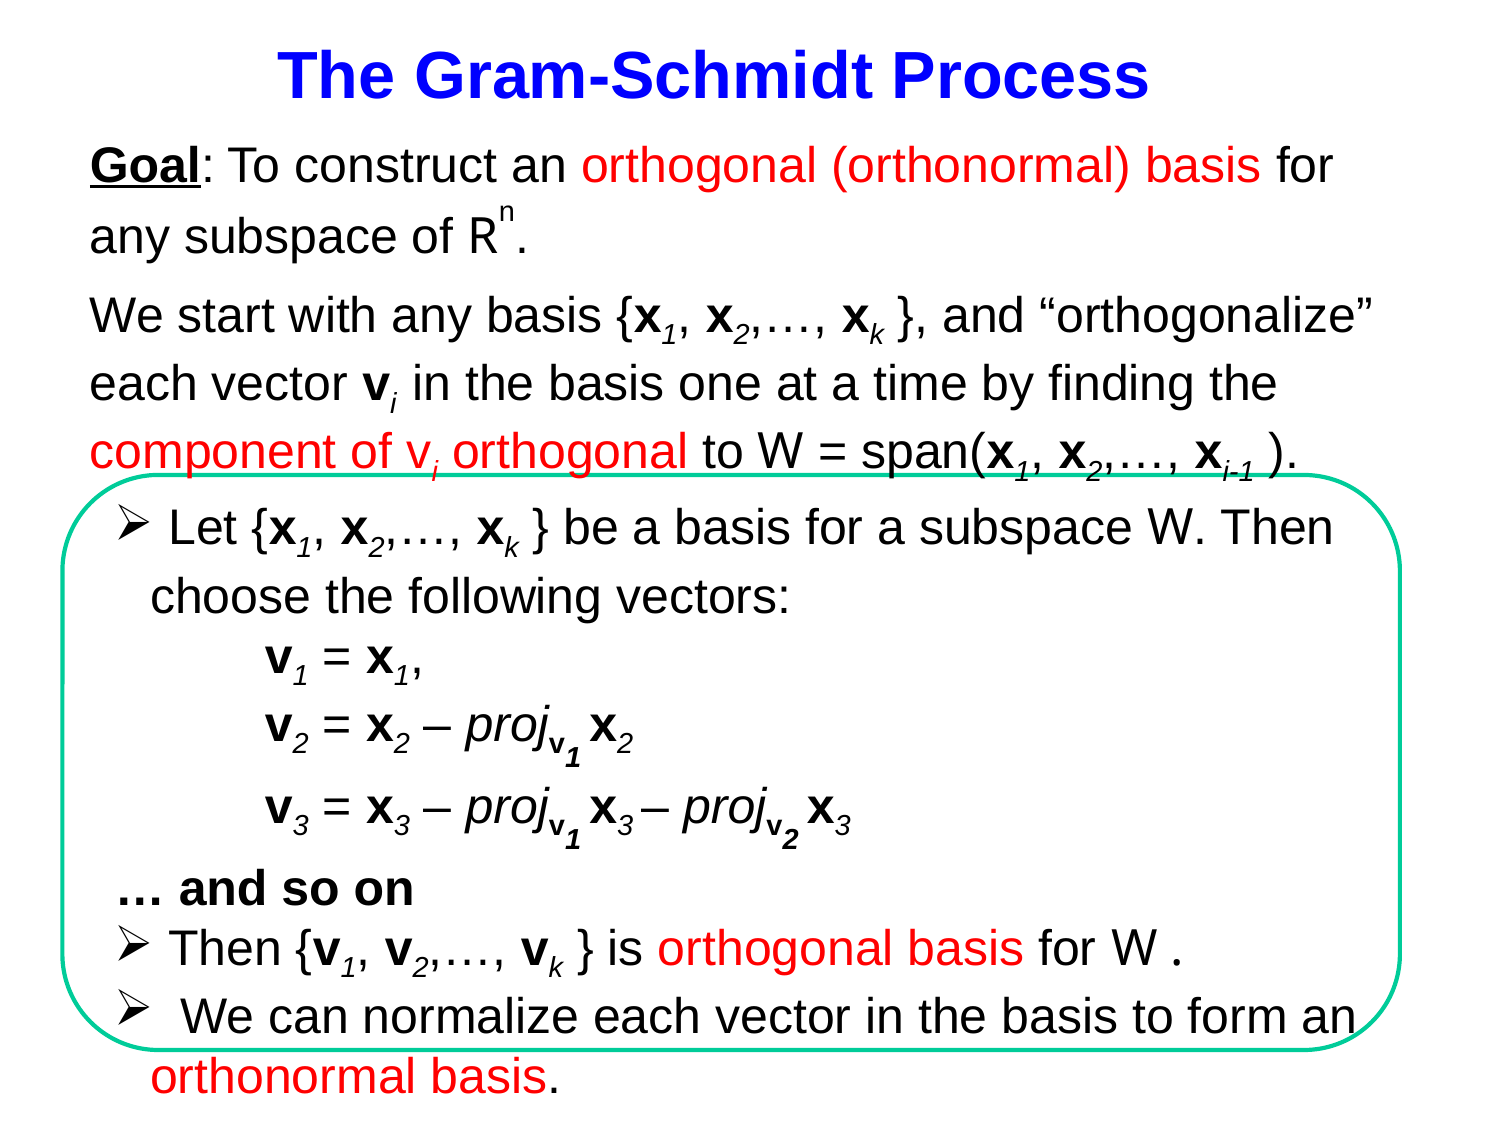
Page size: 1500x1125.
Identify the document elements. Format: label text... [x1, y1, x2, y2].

text_box Let {x1, x2,…, xk } be a basis for a subspace W. Then choose the following vectors: v1 = x1, v2 = x2 – projv1 x2 v3 = x3 – projv1 x3 – projv2 x3 … and so on Then {v1, v2,…, vk } is orthogonal basis for W . We can normalize each vector in the basis to form an orthonormal basis. [99, 487, 1400, 1111]
text_box We start with any basis {x1, x2,…, xk }, and “orthogonalize” each vector vi in the basis one at a time by finding the component of vi orthogonal to W = span(x1, x2,…, xi-1 ). [75, 274, 1463, 495]
text_box The Gram-Schmidt Process [262, 24, 1288, 120]
text_box [60, 495, 99, 1033]
text_box Goal: To construct an orthogonal (orthonormal) basis for any subspace of Rn. [75, 124, 1375, 271]
